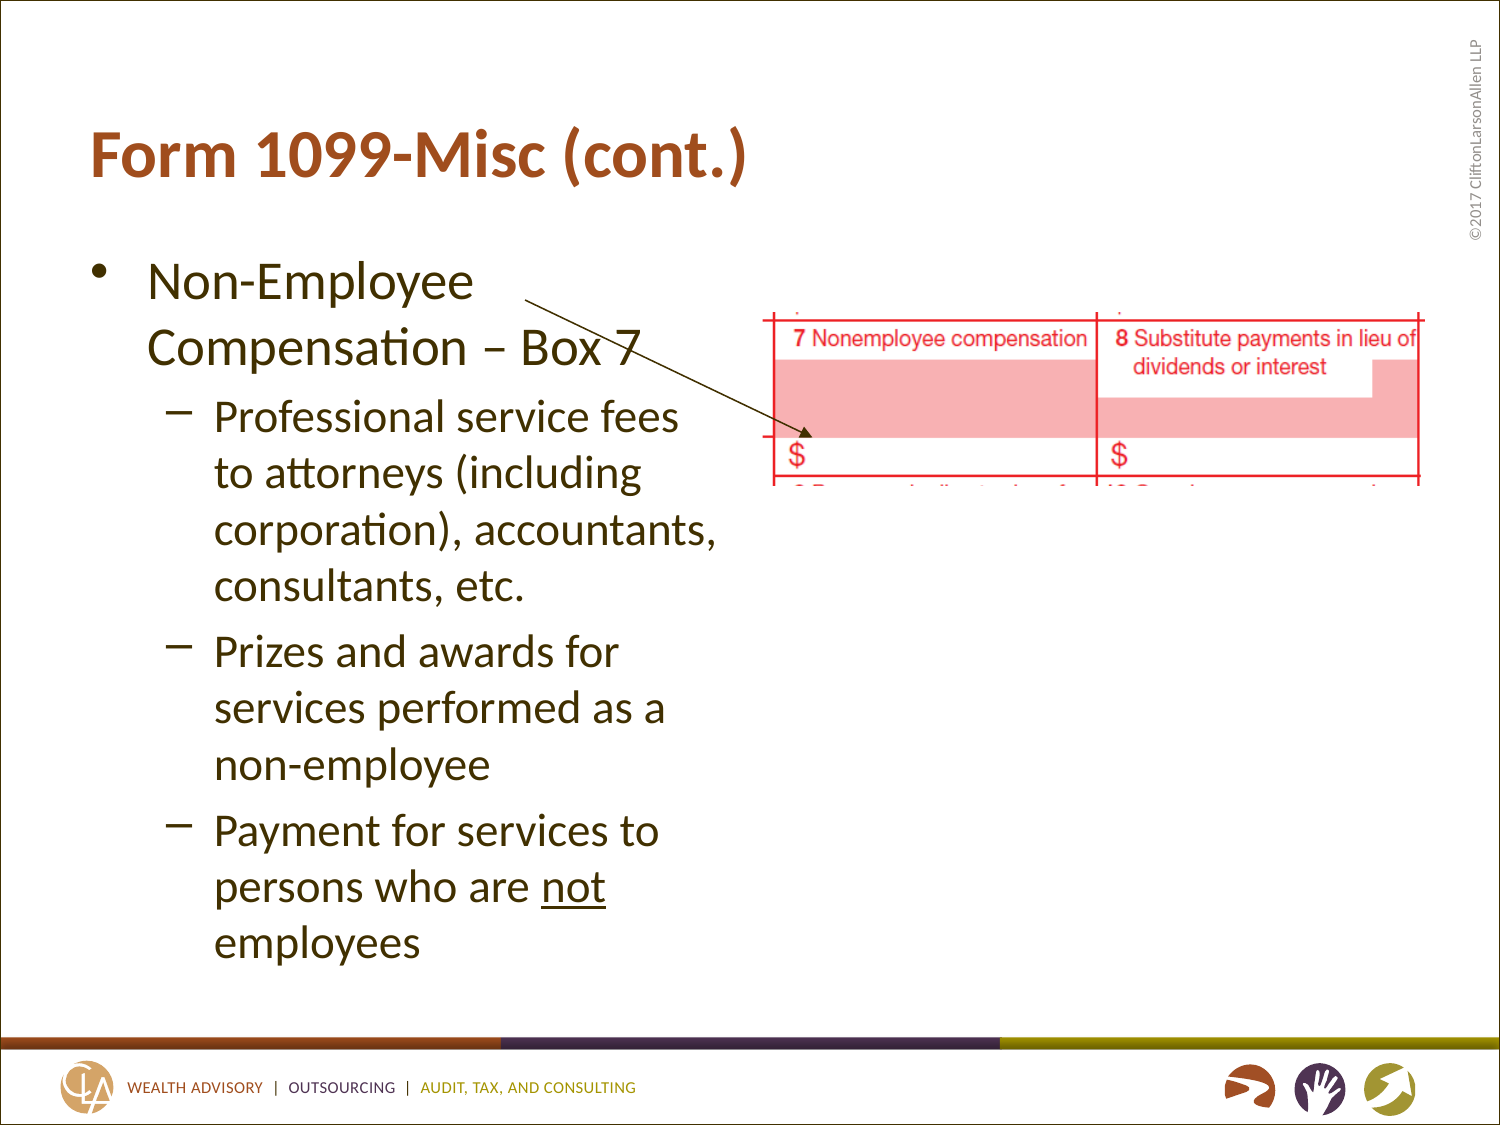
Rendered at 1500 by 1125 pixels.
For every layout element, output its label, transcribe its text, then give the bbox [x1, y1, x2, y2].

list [762, 312, 1426, 486]
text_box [524, 299, 813, 438]
title Form 1099-Misc (cont.) [74, 74, 1426, 226]
list Non-Employee Compensation – Box 7 Professional service fees to attorneys (including corporation), accountants, consultants, etc. Prizes and awards for services performed as a non-employee Payment for services to persons who are not employees [74, 237, 738, 988]
